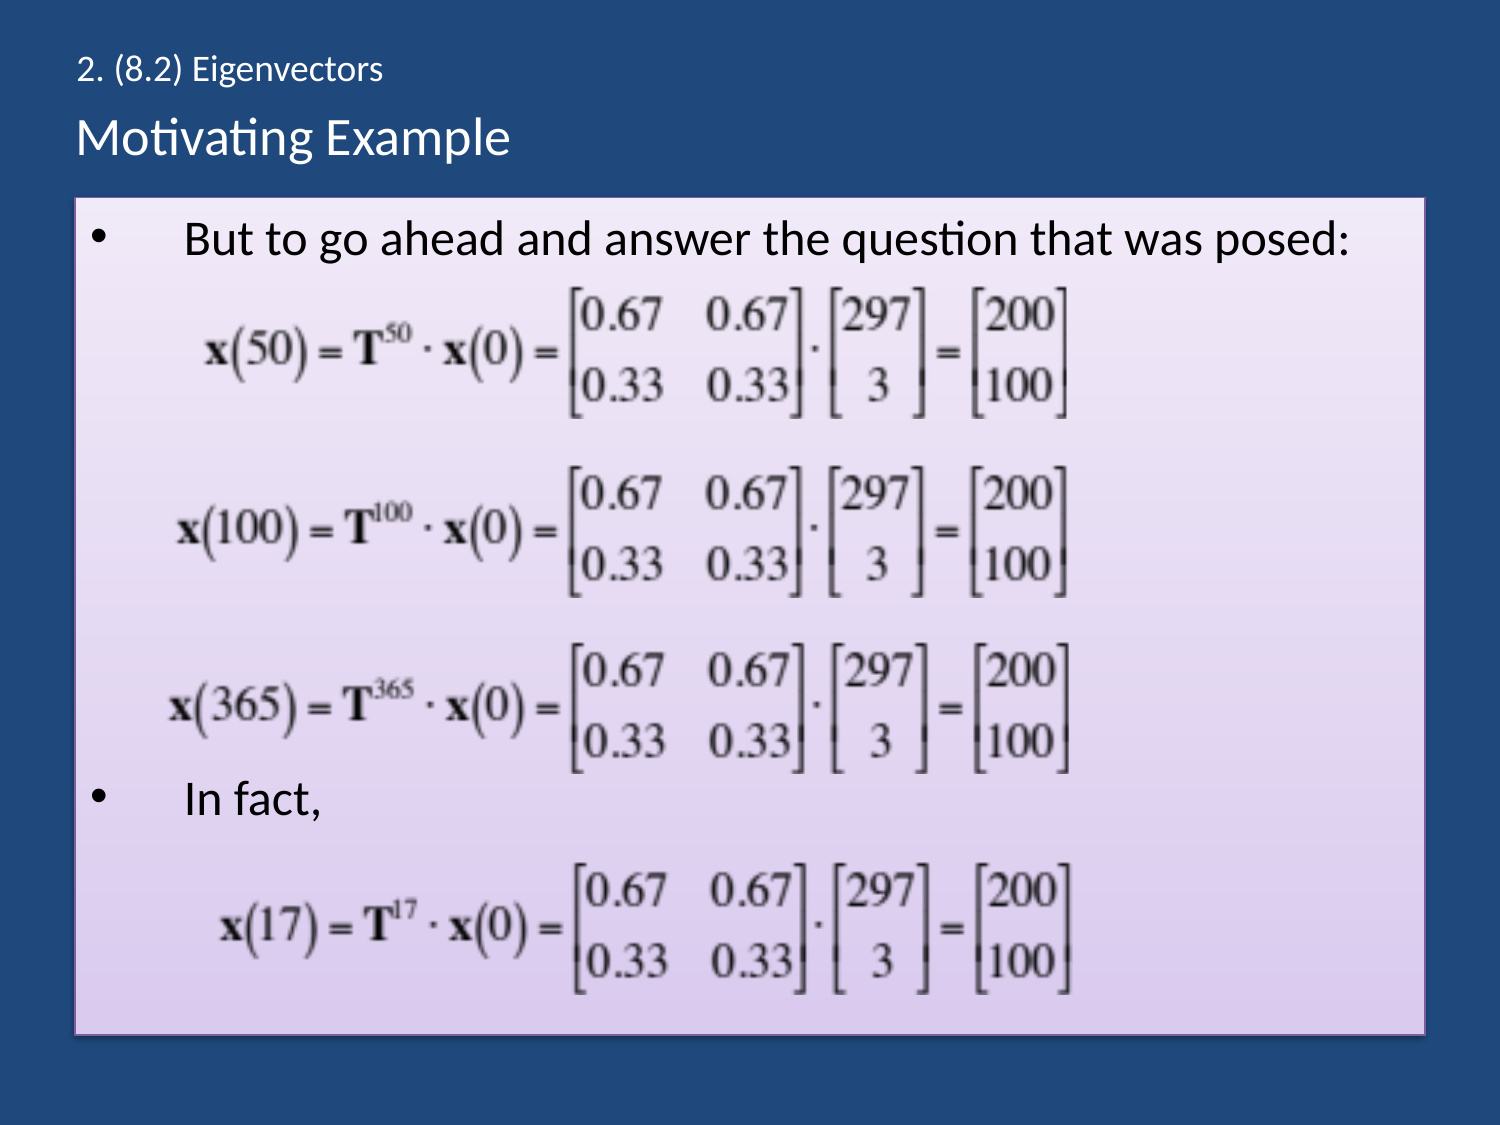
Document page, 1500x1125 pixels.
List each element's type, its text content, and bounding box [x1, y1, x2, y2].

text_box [198, 285, 1067, 419]
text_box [213, 861, 1074, 995]
list But to go ahead and answer the question that was posed: In fact, [74, 197, 1426, 1036]
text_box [170, 464, 1070, 598]
title Motivating Example [60, 93, 1411, 175]
text_box 2. (8.2) Eigenvectors [61, 36, 1402, 96]
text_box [162, 640, 1070, 775]
